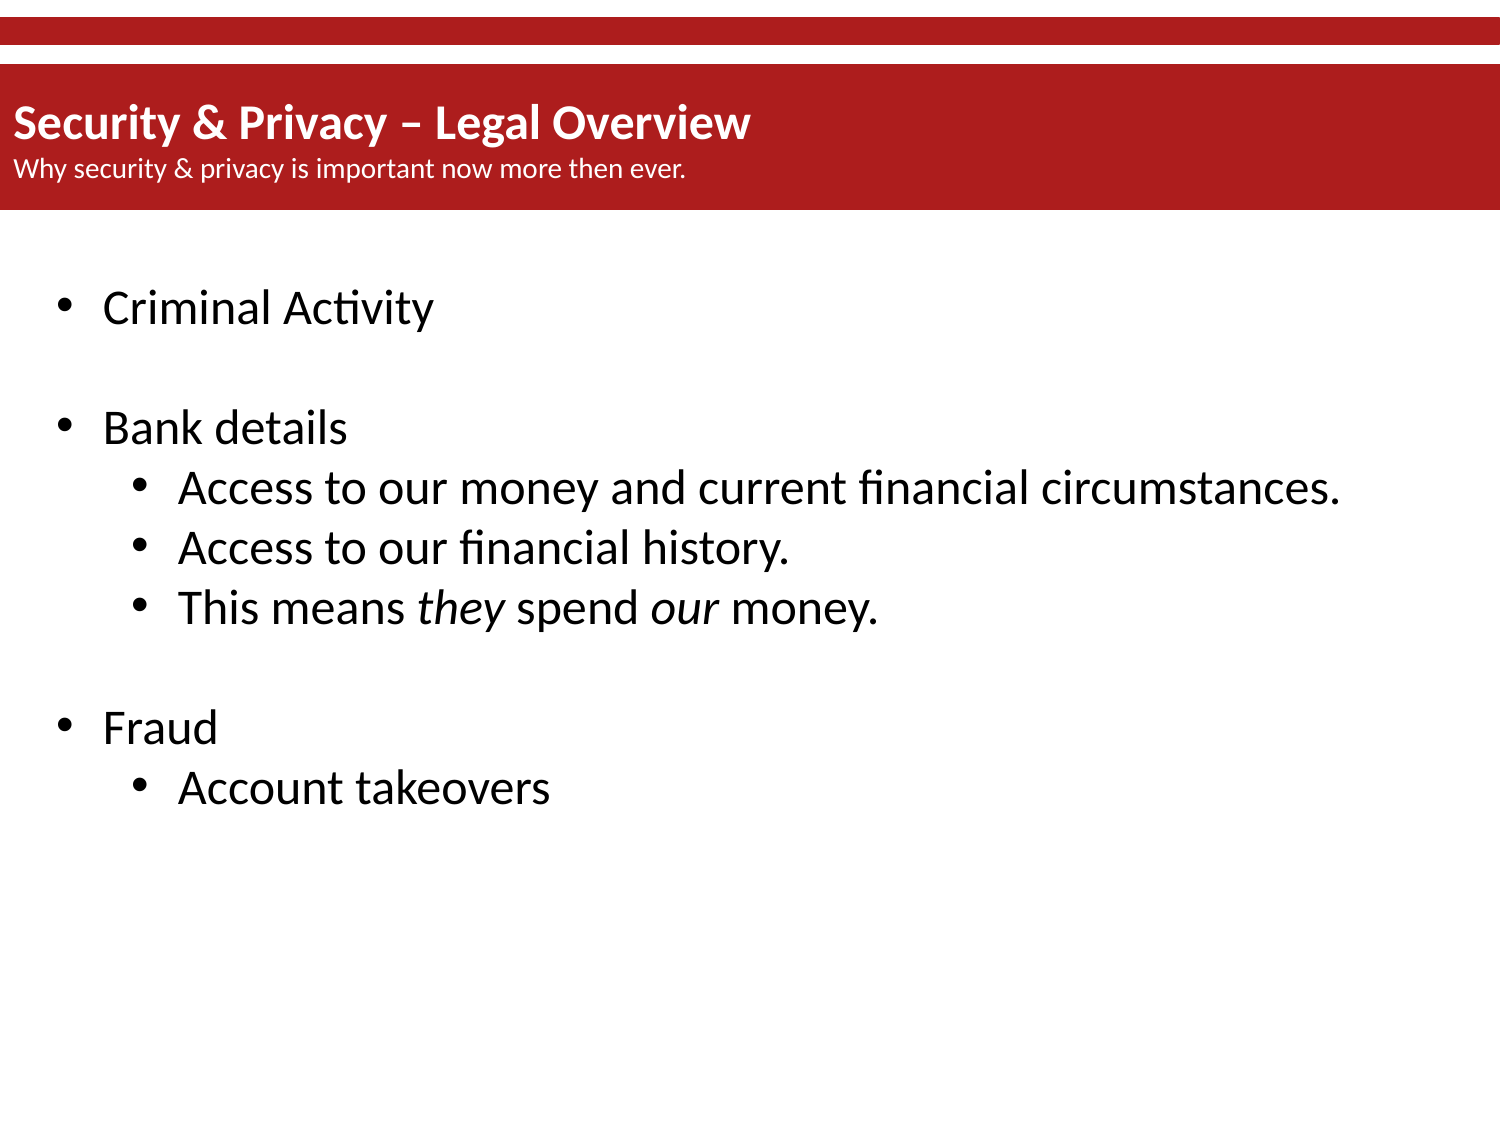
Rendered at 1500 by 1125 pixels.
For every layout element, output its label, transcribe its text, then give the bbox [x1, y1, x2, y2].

text_box [0, 17, 1500, 45]
text_box Security & Privacy – Legal Overview Why security & privacy is important now more then ever. [0, 64, 1500, 210]
text_box Criminal Activity Bank details Access to our money and current financial circumstances. Access to our financial history. This means they spend our money. Fraud Account takeovers [41, 267, 1459, 822]
